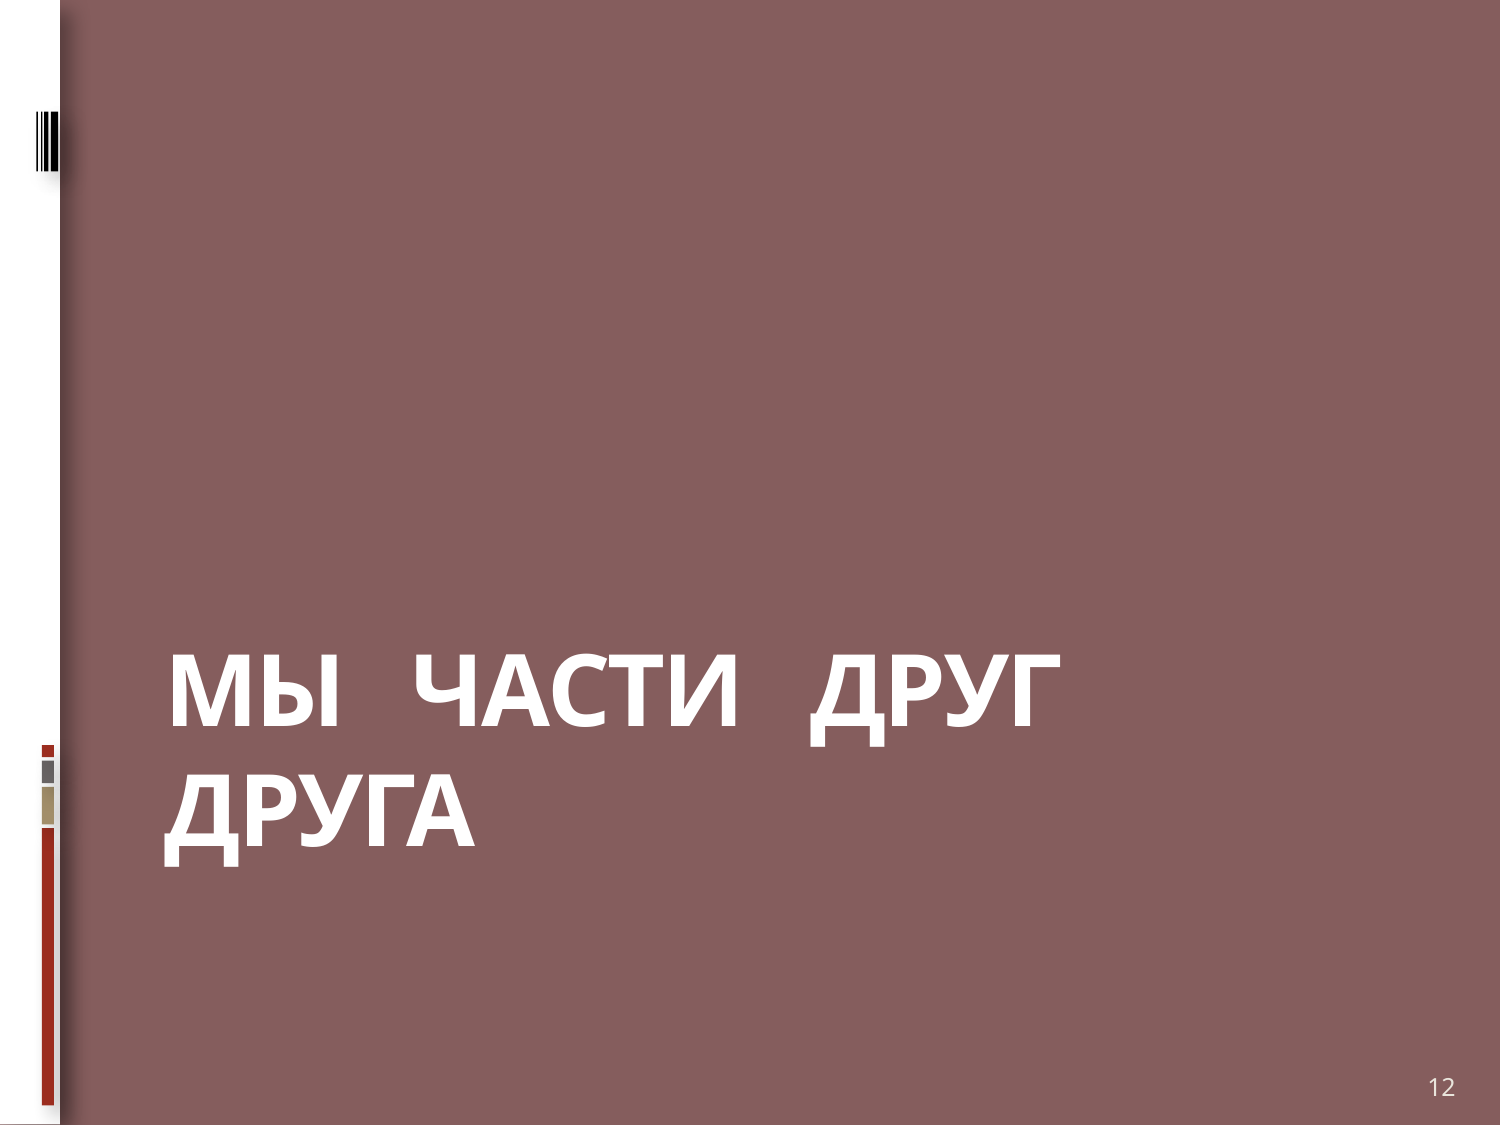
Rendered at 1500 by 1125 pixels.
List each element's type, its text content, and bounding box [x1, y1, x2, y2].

slide_number 12 [1412, 1052, 1488, 1113]
title Мы части друг друга [150, 549, 1425, 874]
